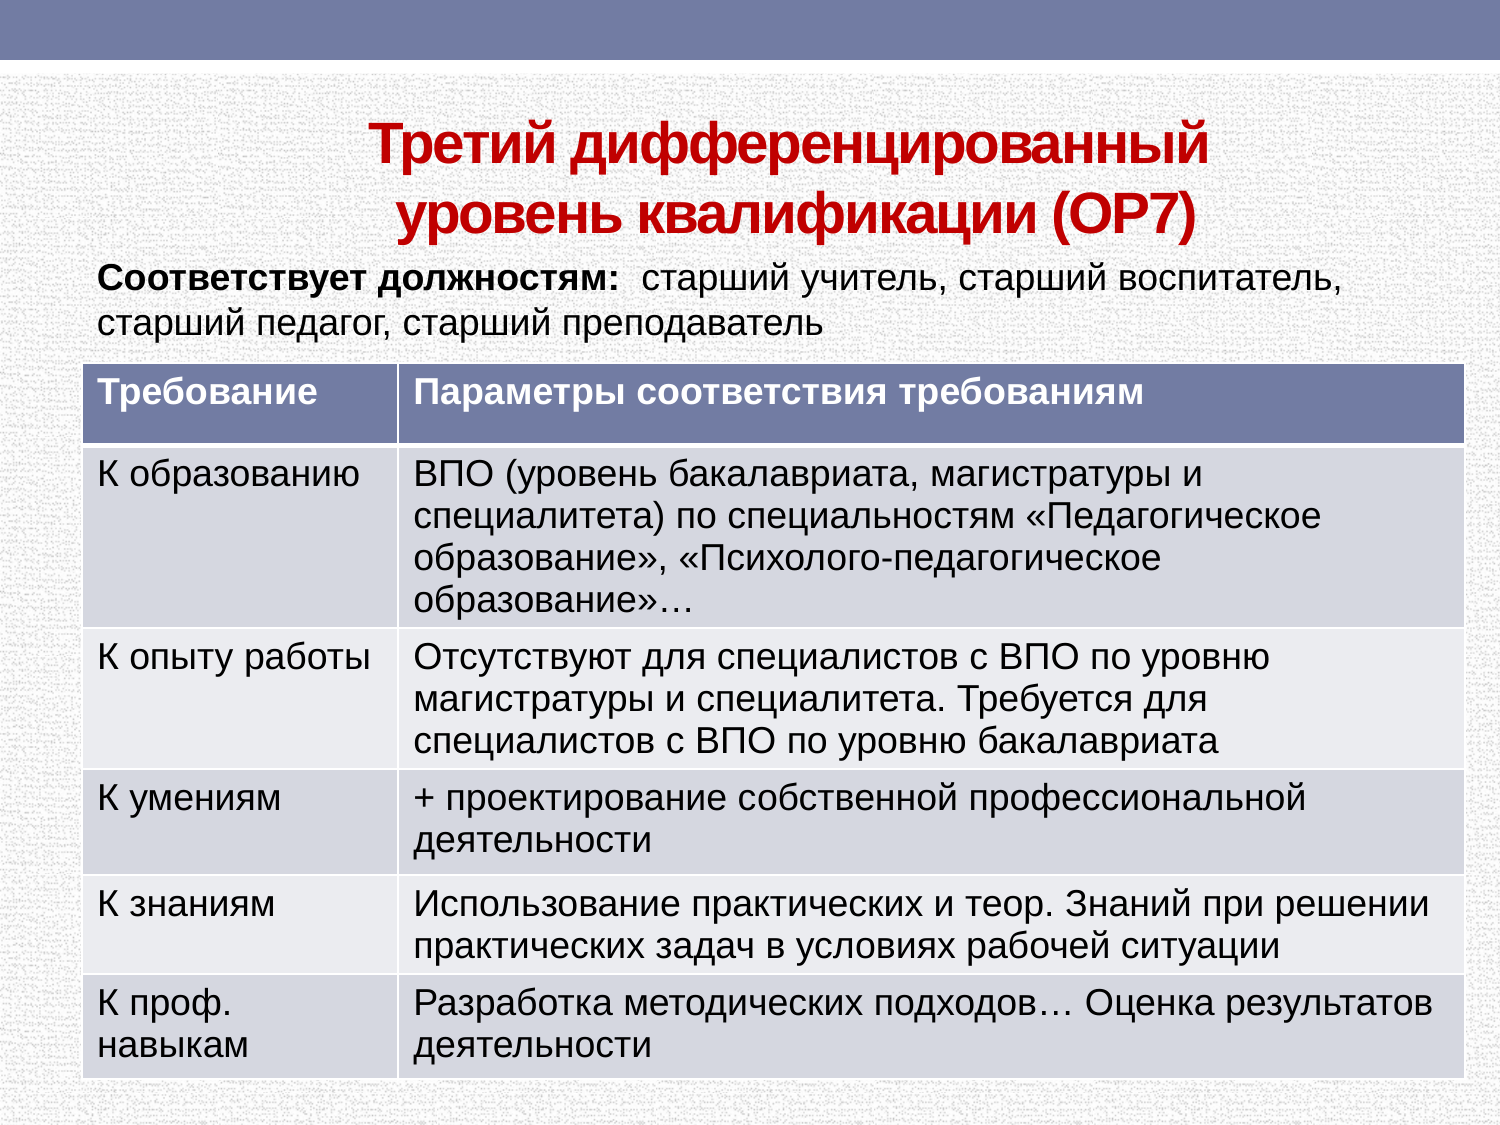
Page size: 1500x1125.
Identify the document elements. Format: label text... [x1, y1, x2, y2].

text_box Соответствует должностям: старший учитель, старший воспитатель, старший педагог, старший преподаватель [82, 246, 1500, 351]
table_header Параметры соответствия требованиям [399, 364, 1464, 443]
table_cell К знаниям [83, 876, 397, 973]
title Третий дифференцированный уровень квалификации (ОР7) [140, 93, 1454, 246]
table_cell К образованию [83, 448, 397, 627]
table_cell Отсутствуют для специалистов с ВПО по уровню магистратуры и специалитета. Требуется для специалистов с ВПО по уровню бакалавриата [399, 629, 1464, 768]
table_cell Использование практических и теор. Знаний при решении практических задач в условиях рабочей ситуации [399, 876, 1464, 973]
table_cell ВПО (уровень бакалавриата, магистратуры и специалитета) по специальностям «Педагогическое образование», «Психолого-педагогическое образование»… [399, 448, 1464, 627]
table_header Требование [83, 364, 397, 443]
table_cell + проектирование собственной профессиональной деятельности [399, 770, 1464, 874]
list [58, 292, 1409, 1050]
table_cell К умениям [83, 770, 397, 874]
table_cell К опыту работы [83, 629, 397, 768]
table_cell Разработка методических подходов… Оценка результатов деятельности [399, 975, 1464, 1078]
table_cell К проф. навыкам [83, 975, 397, 1078]
